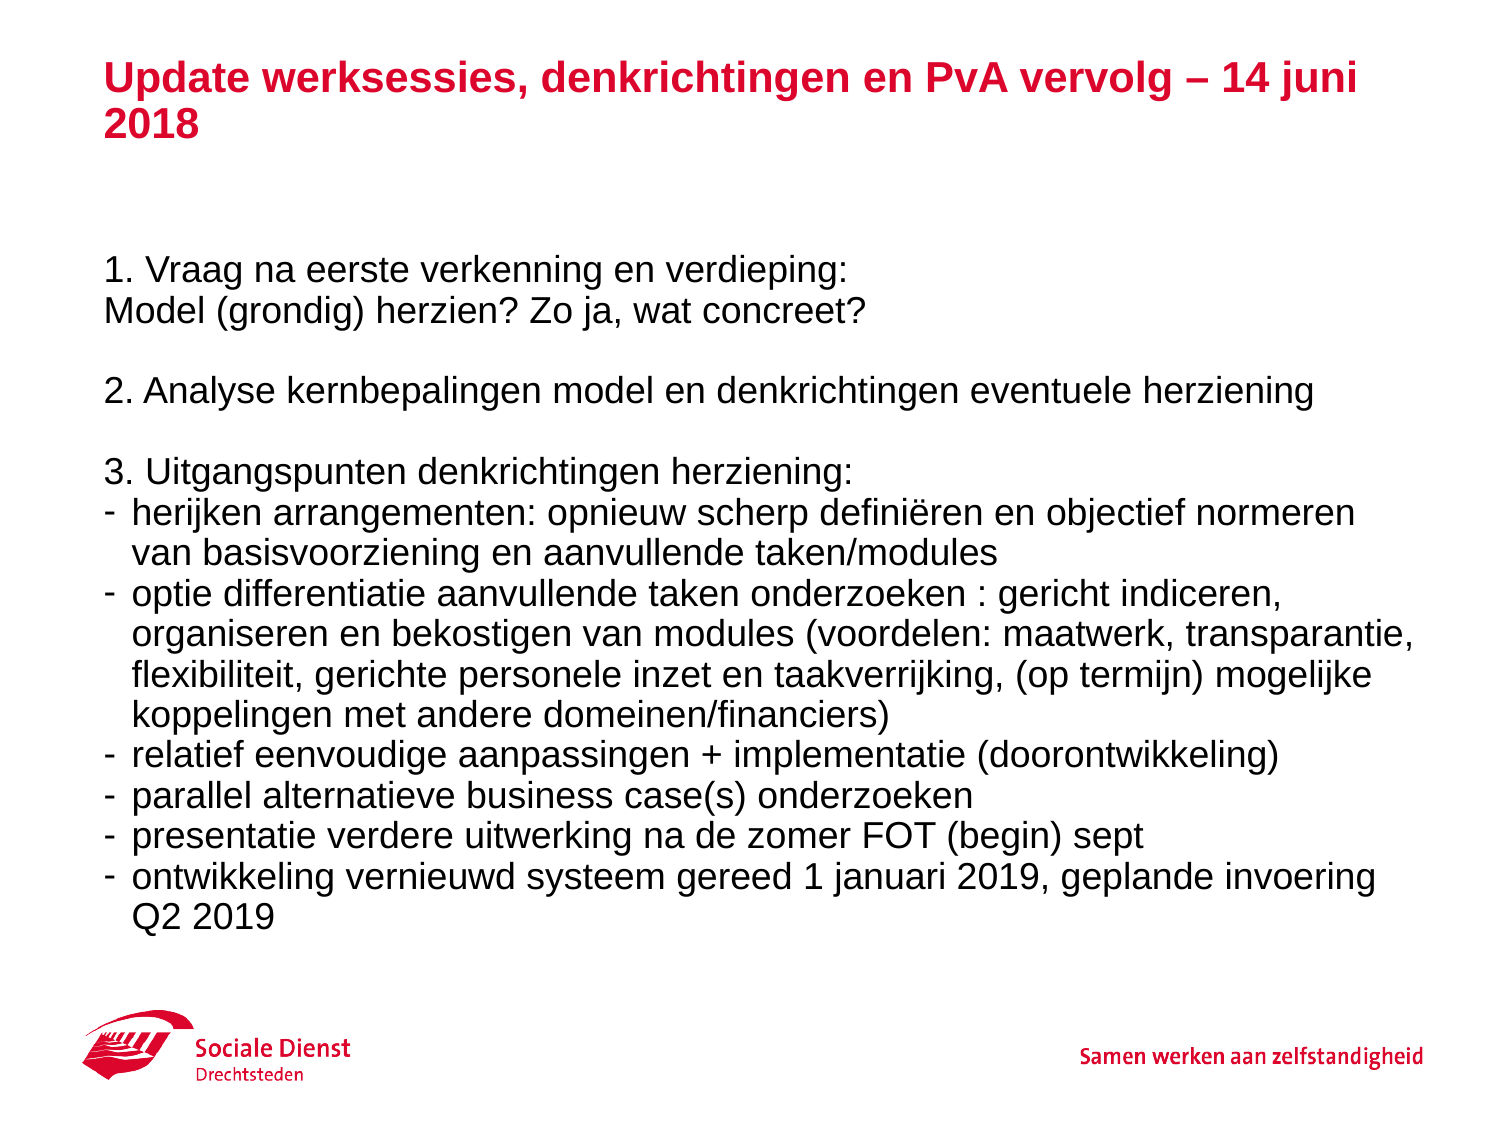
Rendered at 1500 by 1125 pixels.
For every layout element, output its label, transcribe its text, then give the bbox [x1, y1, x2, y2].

title Update werksessies, denkrichtingen en PvA vervolg – 14 juni 2018 [88, 47, 1437, 157]
picture [82, 1010, 1424, 1081]
list 1. Vraag na eerste verkenning en verdieping: Model (grondig) herzien? Zo ja, wat concreet? 2. Analyse kernbepalingen model en denkrichtingen eventuele herziening 3. Uitgangspunten denkrichtingen herziening: herijken arrangementen: opnieuw scherp definiëren en objectief normeren van basisvoorziening en aanvullende taken/modules optie differentiatie aanvullende taken onderzoeken : gericht indiceren, organiseren en bekostigen van modules (voordelen: maatwerk, transparantie, flexibiliteit, gerichte personele inzet en taakverrijking, (op termijn) mogelijke koppelingen met andere domeinen/financiers) relatief eenvoudige aanpassingen + implementatie (doorontwikkeling) parallel alternatieve business case(s) onderzoeken presentatie verdere uitwerking na de zomer FOT (begin) sept ontwikkeling vernieuwd systeem gereed 1 januari 2019, geplande invoering Q2 2019 [88, 242, 1437, 969]
